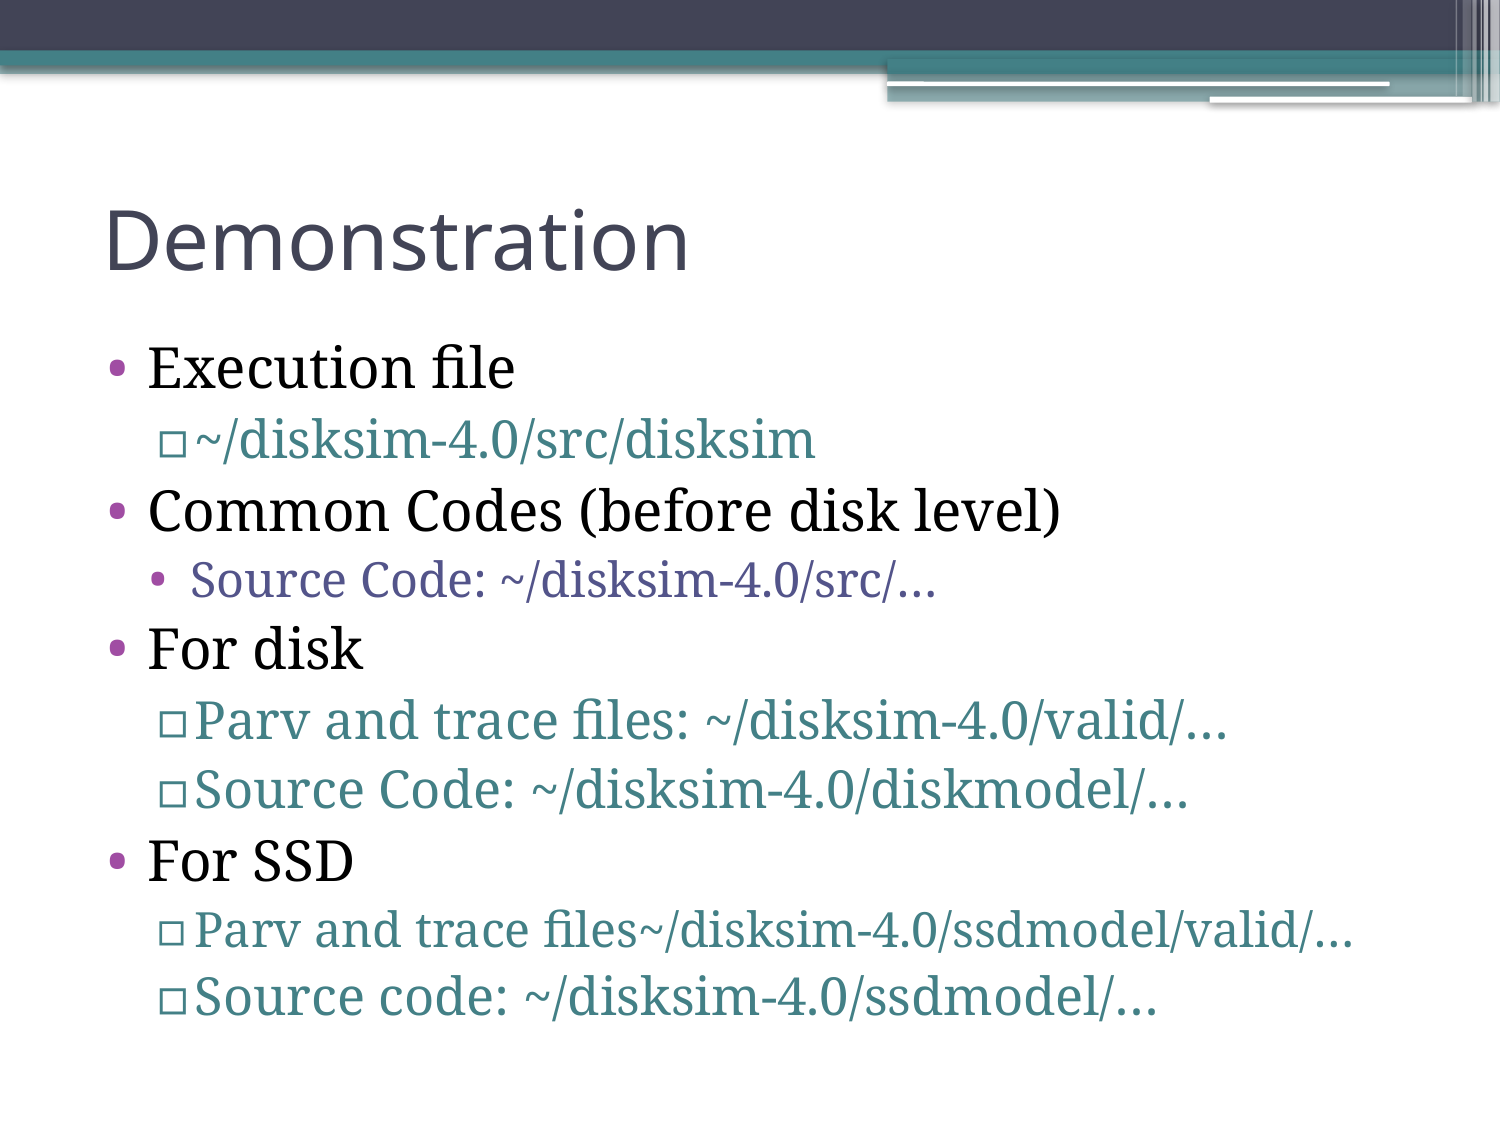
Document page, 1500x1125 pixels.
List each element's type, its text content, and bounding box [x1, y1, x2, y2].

title Demonstration [87, 149, 1438, 325]
list Execution file ~/disksim-4.0/src/disksim Common Codes (before disk level) Source Code: ~/disksim-4.0/src/… For disk Parv and trace files: ~/disksim-4.0/valid/… Source Code: ~/disksim-4.0/diskmodel/… For SSD Parv and trace files~/disksim-4.0/ssdmodel/valid/… Source code: ~/disksim-4.0/ssdmodel/… [75, 324, 1425, 1035]
